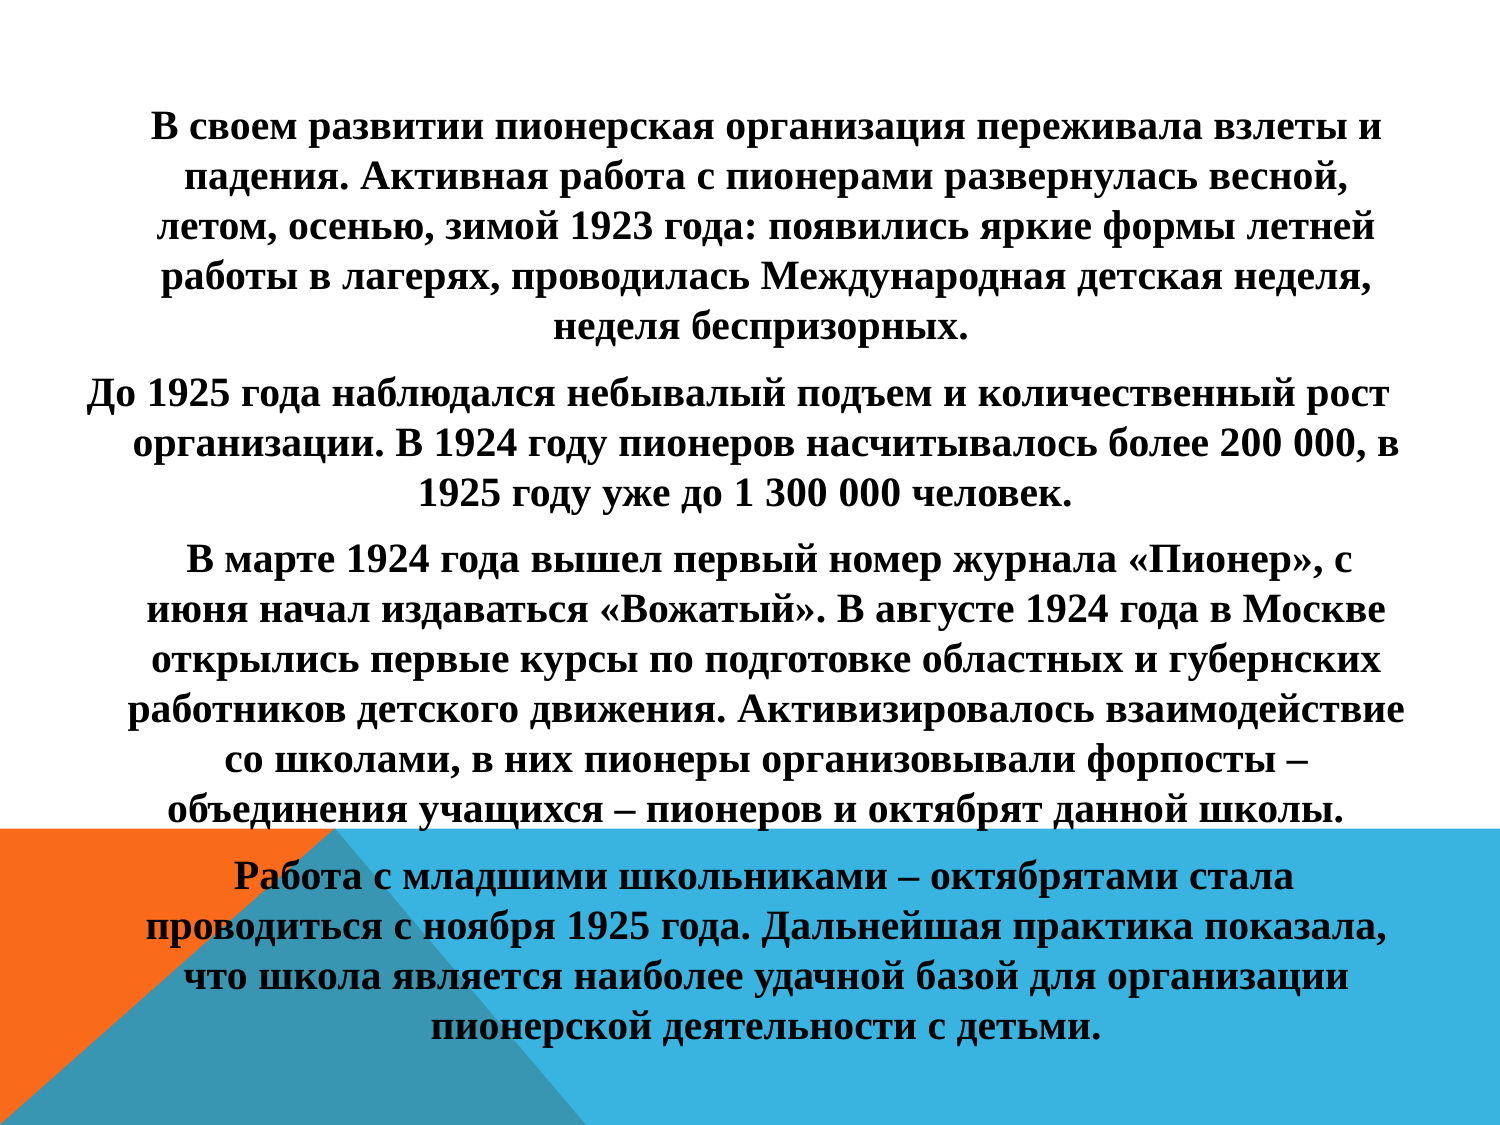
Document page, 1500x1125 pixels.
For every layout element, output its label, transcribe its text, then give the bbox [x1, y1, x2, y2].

list В своем развитии пионерская организация переживала взлеты и падения. Активная работа с пионерами развернулась весной, летом, осенью, зимой 1923 года: появились яркие формы летней работы в лагерях, проводилась Международная детская неделя, неделя беспризорных. До 1925 года наблюдался небывалый подъем и количественный рост организации. В 1924 году пионеров насчитывалось более 200 000, в 1925 году уже до 1 300 000 человек. В марте 1924 года вышел первый номер журнала «Пионер», с июня начал издаваться «Вожатый». В августе 1924 года в Москве открылись первые курсы по подготовке областных и губернских работников детского движения. Активизировалось взаимодействие со школами, в них пионеры организовывали форпосты – объединения учащихся – пионеров и октябрят данной школы. Работа с младшими школьниками – октябрятами стала проводиться с ноября 1925 года. Дальнейшая практика показала, что школа является наиболее удачной базой для организации пионерской деятельности с детьми. [52, 89, 1424, 1083]
